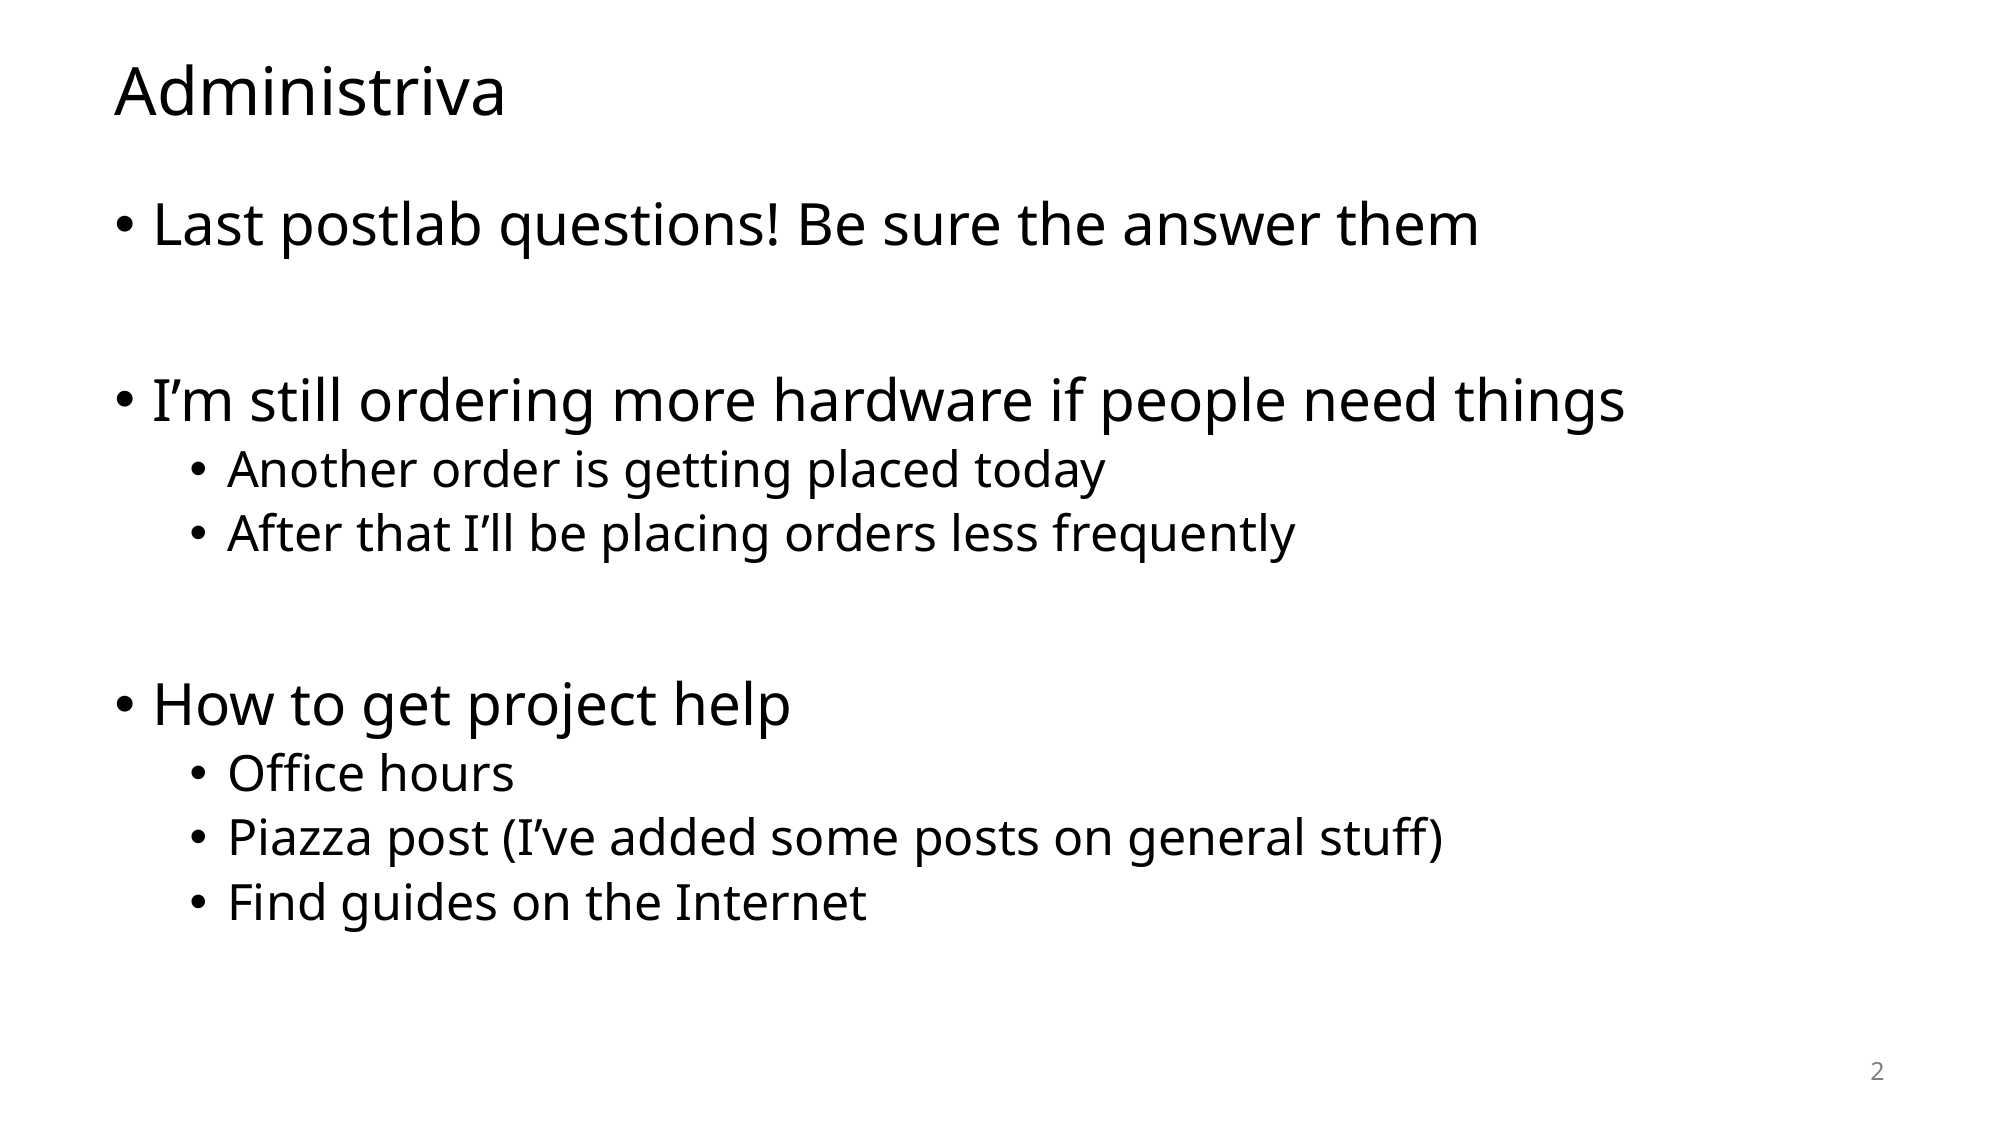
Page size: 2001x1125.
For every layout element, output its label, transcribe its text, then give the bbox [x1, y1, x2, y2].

slide_number 2 [1749, 1042, 1900, 1103]
list Last postlab questions! Be sure the answer them I’m still ordering more hardware if people need things Another order is getting placed today After that I’ll be placing orders less frequently How to get project help Office hours Piazza post (I’ve added some posts on general stuff) Find guides on the Internet [99, 187, 1900, 1013]
title Administriva [99, 37, 1900, 150]
